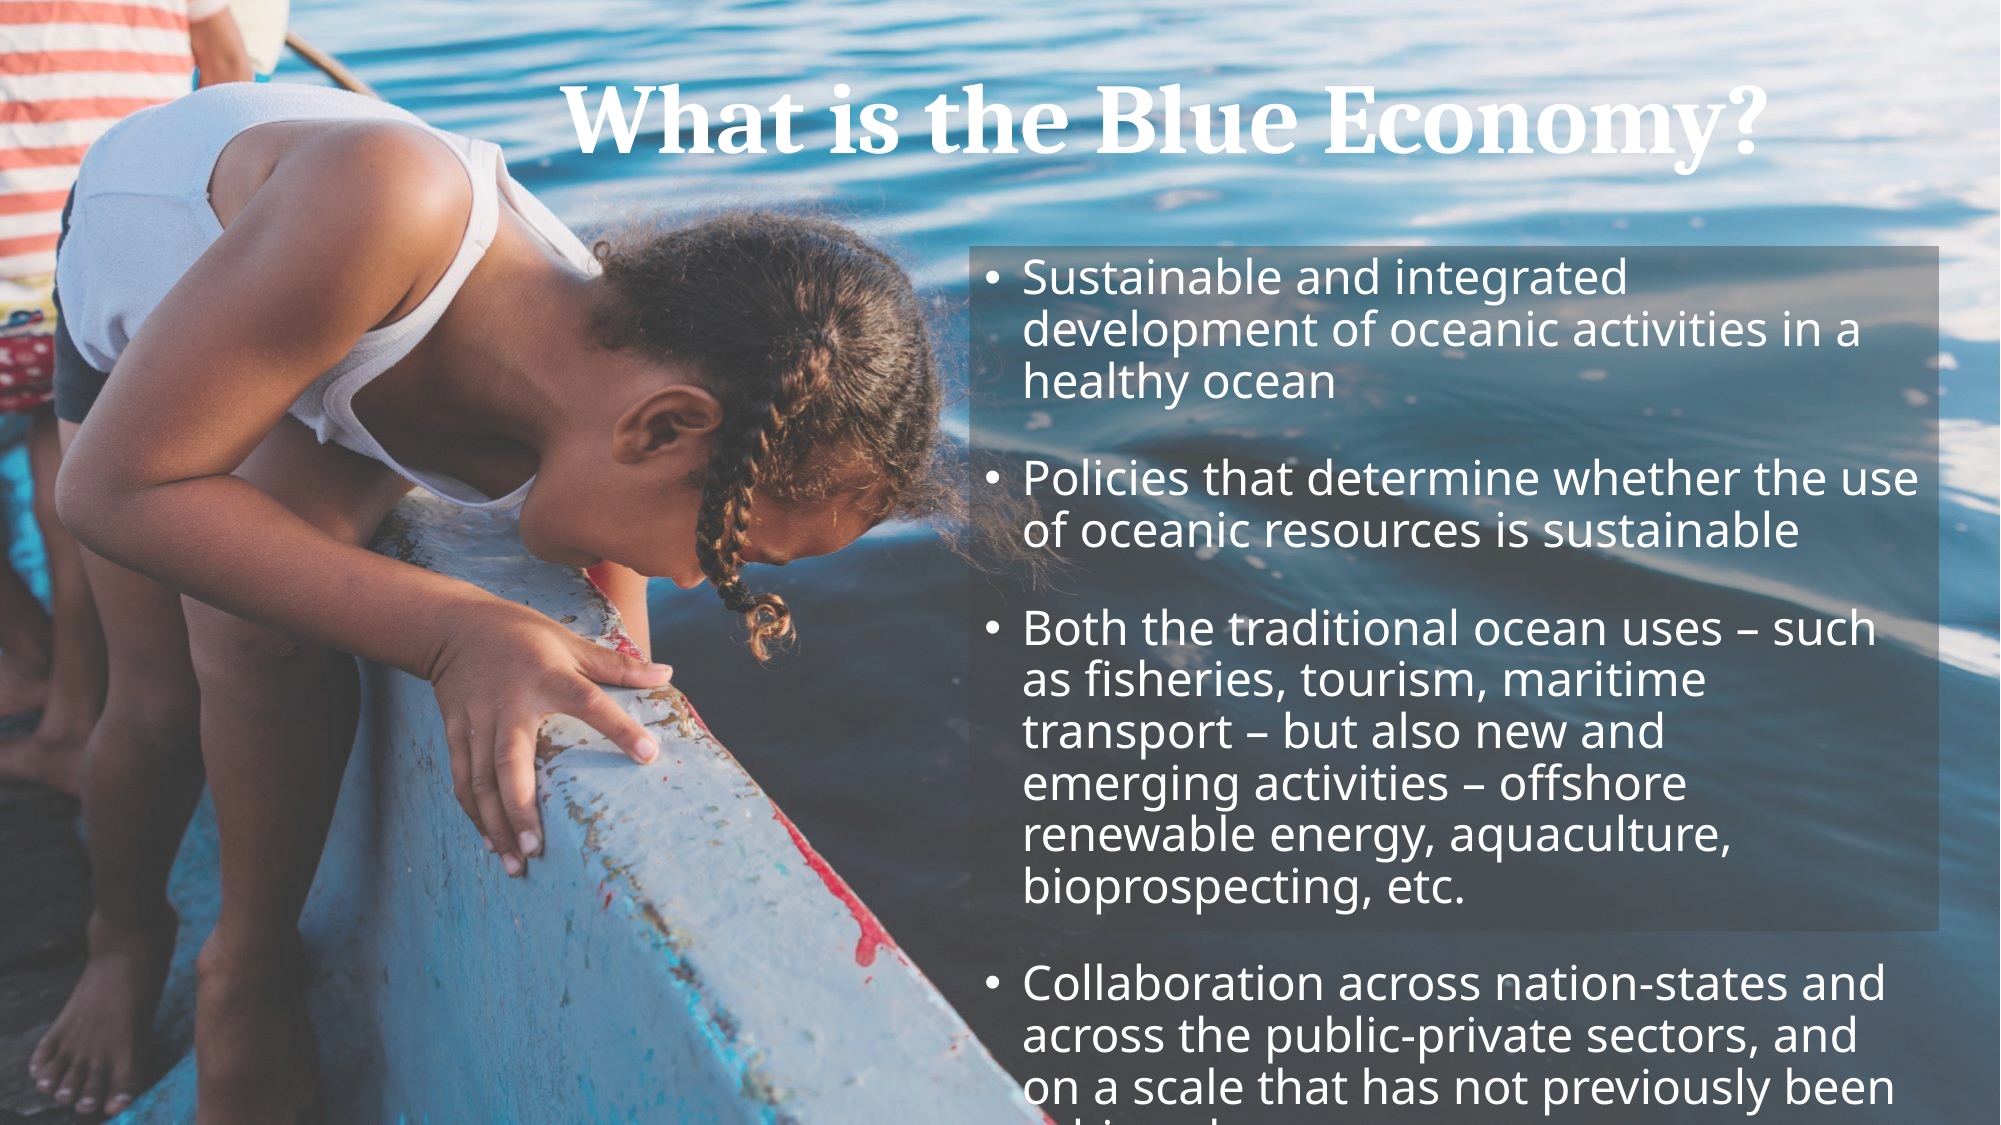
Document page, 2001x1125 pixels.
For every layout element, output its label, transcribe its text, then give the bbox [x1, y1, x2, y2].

list Sustainable and integrated development of oceanic activities in a healthy ocean Policies that determine whether the use of oceanic resources is sustainable Both the traditional ocean uses – such as fisheries, tourism, maritime transport – but also new and emerging activities – offshore renewable energy, aquaculture, bioprospecting, etc. Collaboration across nation-states and across the public-private sectors, and on a scale that has not previously been achieved [969, 246, 1939, 932]
title What is the Blue Economy? [545, 59, 1821, 211]
